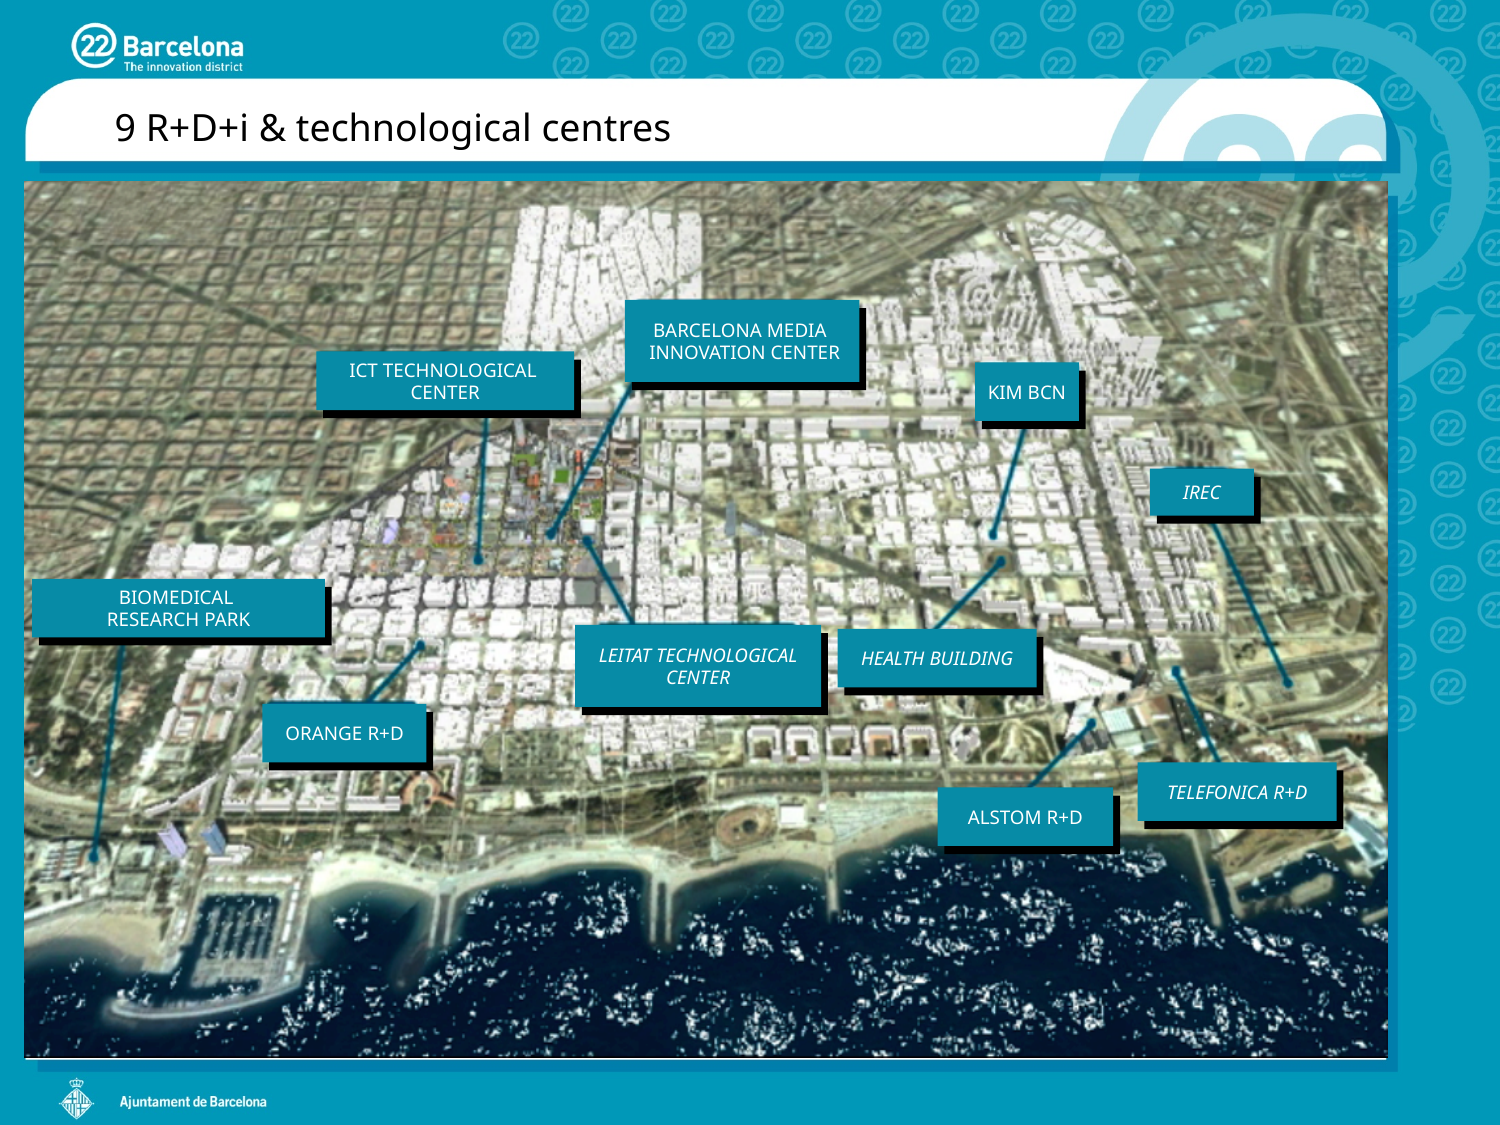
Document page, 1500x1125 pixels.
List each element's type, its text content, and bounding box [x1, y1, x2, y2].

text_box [38, 307, 1344, 855]
text_box 9 R+D+i & technological centres [99, 97, 1388, 157]
picture [0, 0, 1500, 1125]
